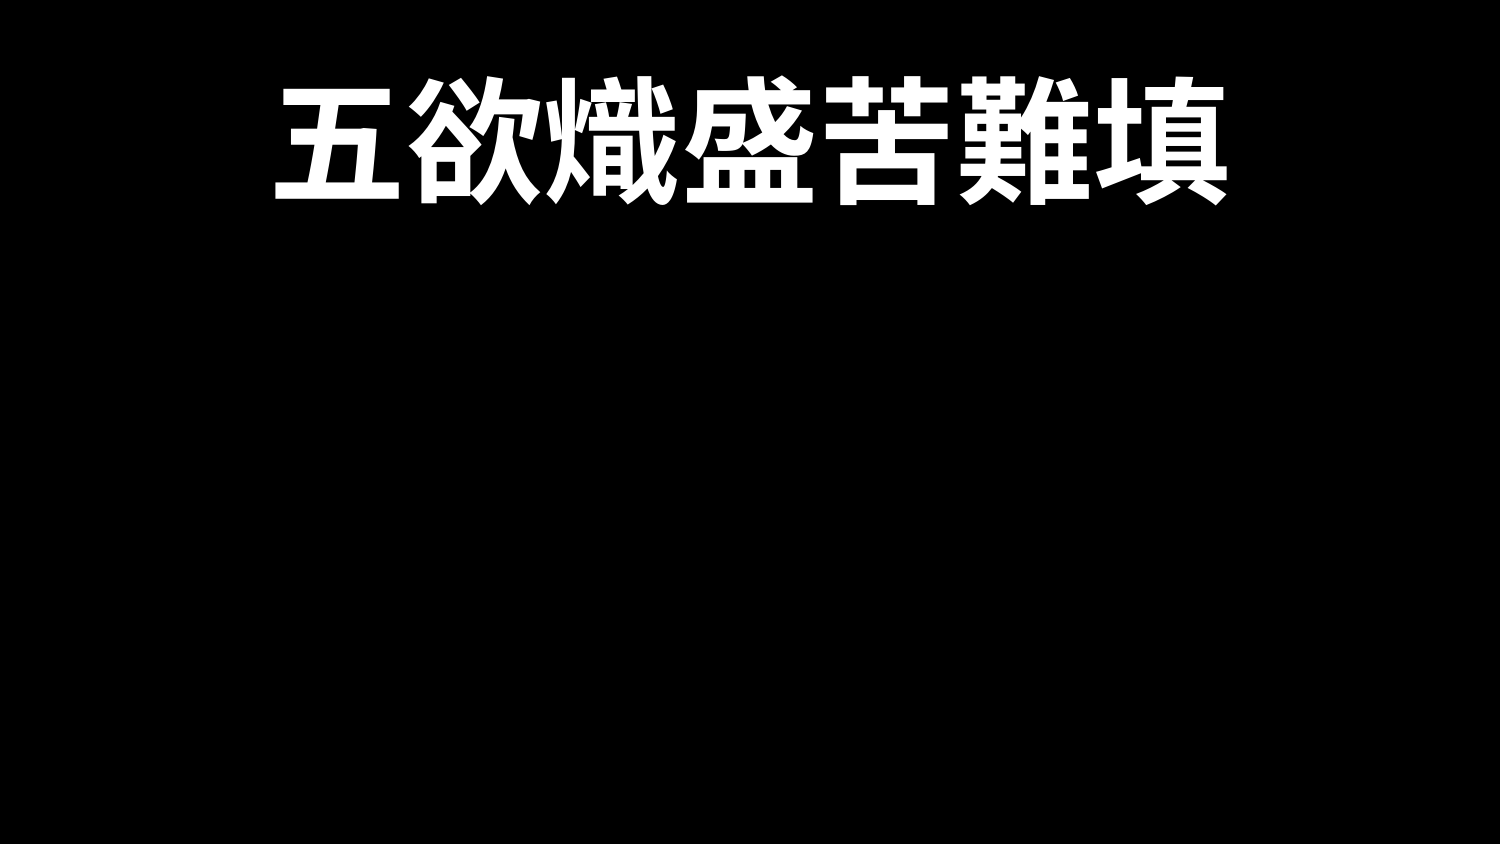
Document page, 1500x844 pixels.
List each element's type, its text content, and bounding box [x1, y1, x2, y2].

title 五欲熾盛苦難填 [75, 68, 1425, 210]
